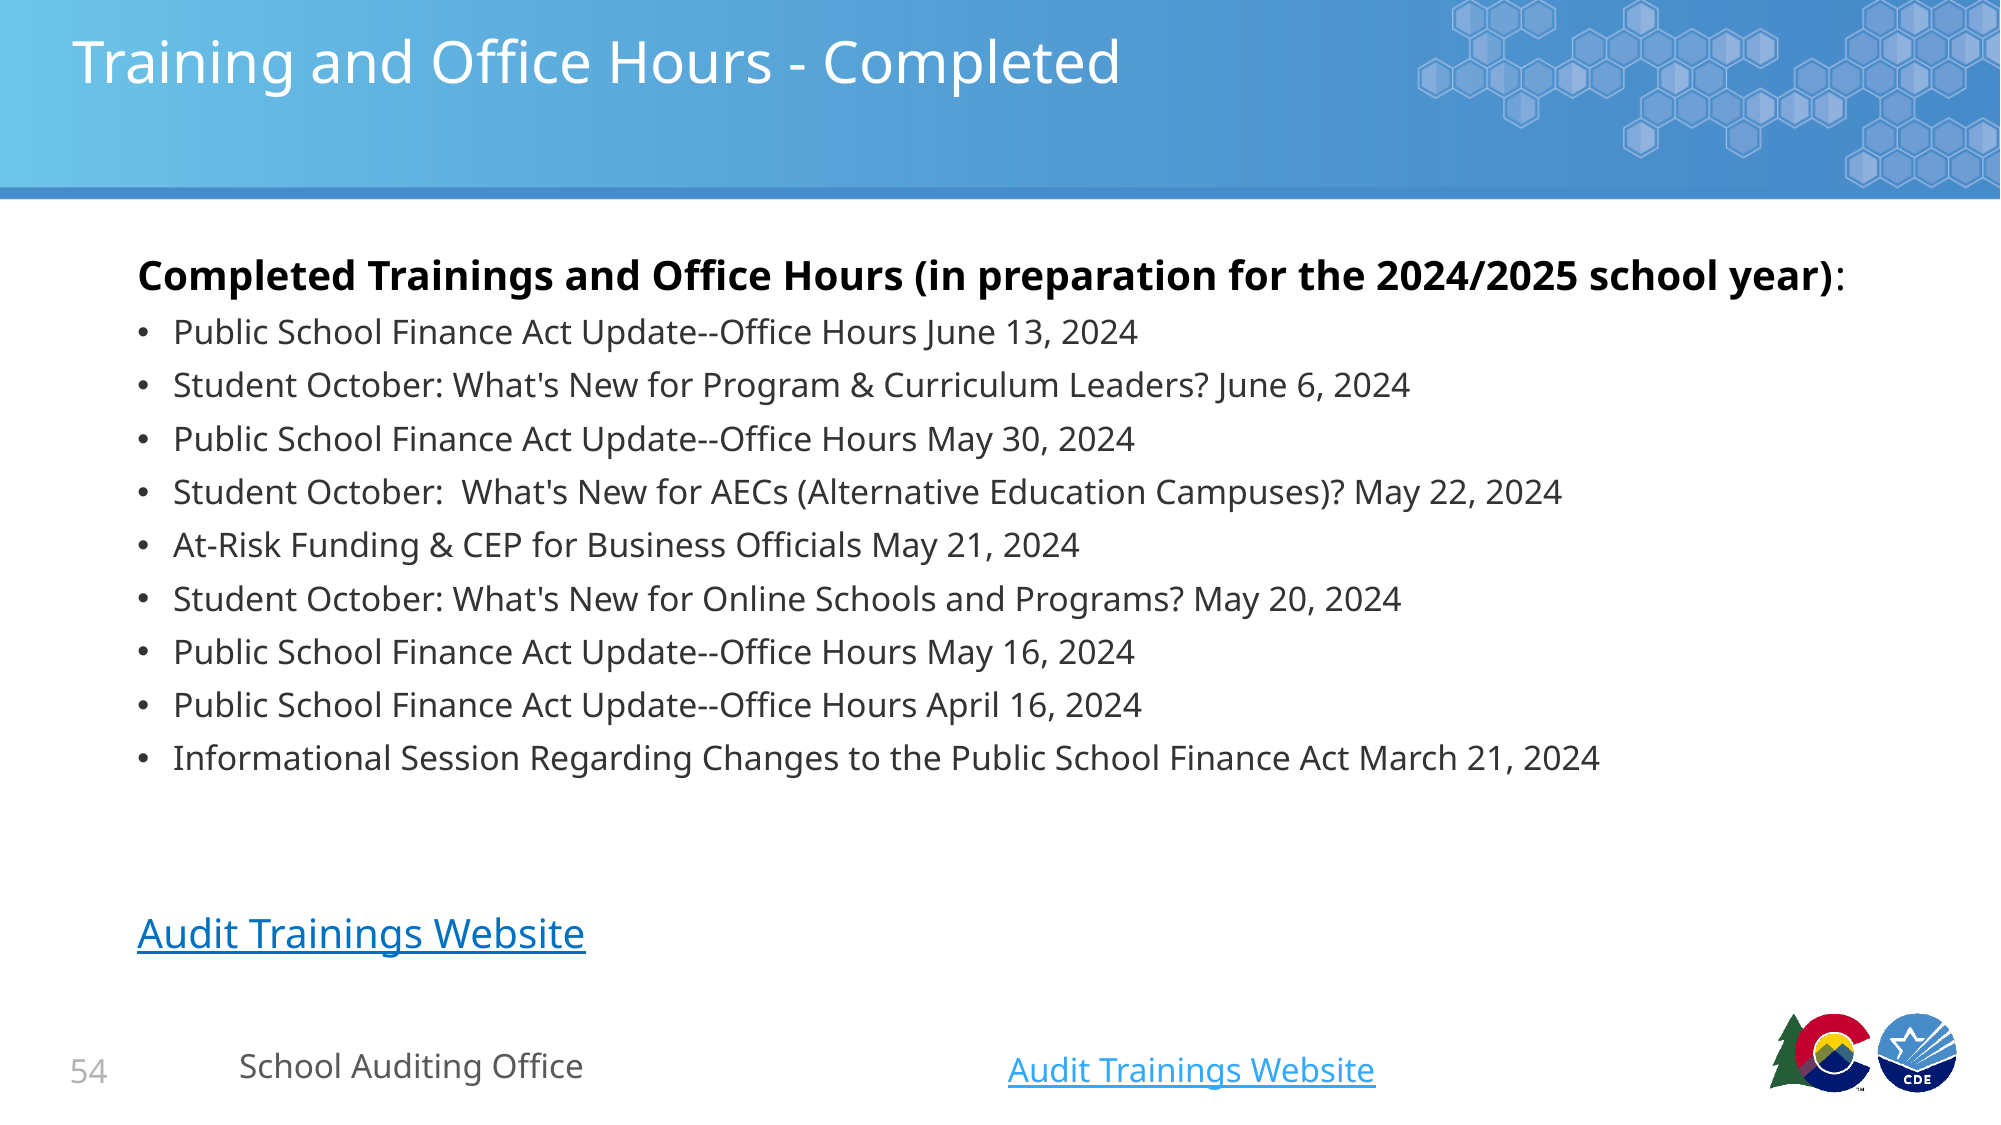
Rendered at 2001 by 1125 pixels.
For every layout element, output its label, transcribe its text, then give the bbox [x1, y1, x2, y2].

picture [0, 0, 2000, 200]
picture [1768, 1012, 1957, 1093]
slide_number 54 [54, 1042, 191, 1103]
list School Auditing Office [224, 1042, 960, 1103]
list Audit Trainings Website [992, 1042, 1714, 1103]
list Completed Trainings and Office Hours (in preparation for the 2024/2025 school year): Public School Finance Act Update--Office Hours June 13, 2024 Student October: What's New for Program & Curriculum Leaders? June 6, 2024 Public School Finance Act Update--Office Hours May 30, 2024 Student October: What's New for AECs (Alternative Education Campuses)? May 22, 2024 At-Risk Funding & CEP for Business Officials May 21, 2024 Student October: What's New for Online Schools and Programs? May 20, 2024 Public School Finance Act Update--Office Hours May 16, 2024 Public School Finance Act Update--Office Hours April 16, 2024 Informational Session Regarding Changes to the Public School Finance Act March 21, 2024 Audit Trainings Website [137, 254, 1863, 969]
title Training and Office Hours - Completed [72, 33, 1396, 182]
